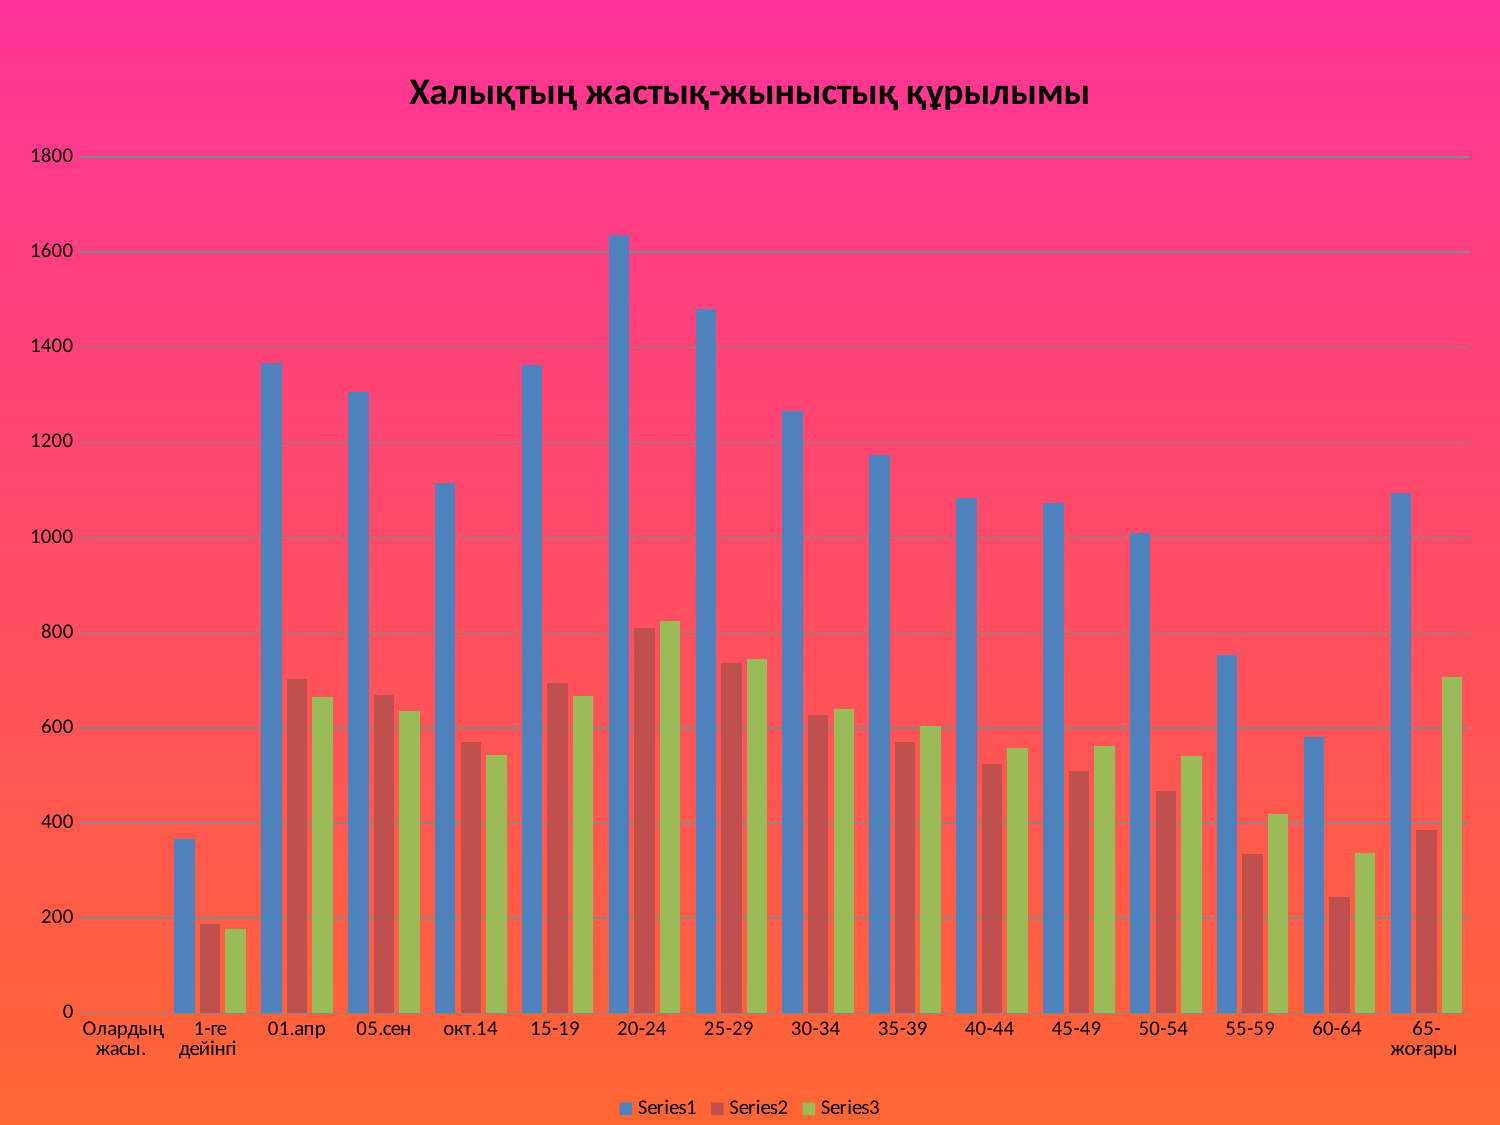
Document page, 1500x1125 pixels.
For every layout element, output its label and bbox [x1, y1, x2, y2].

chart [0, 34, 1500, 1125]
